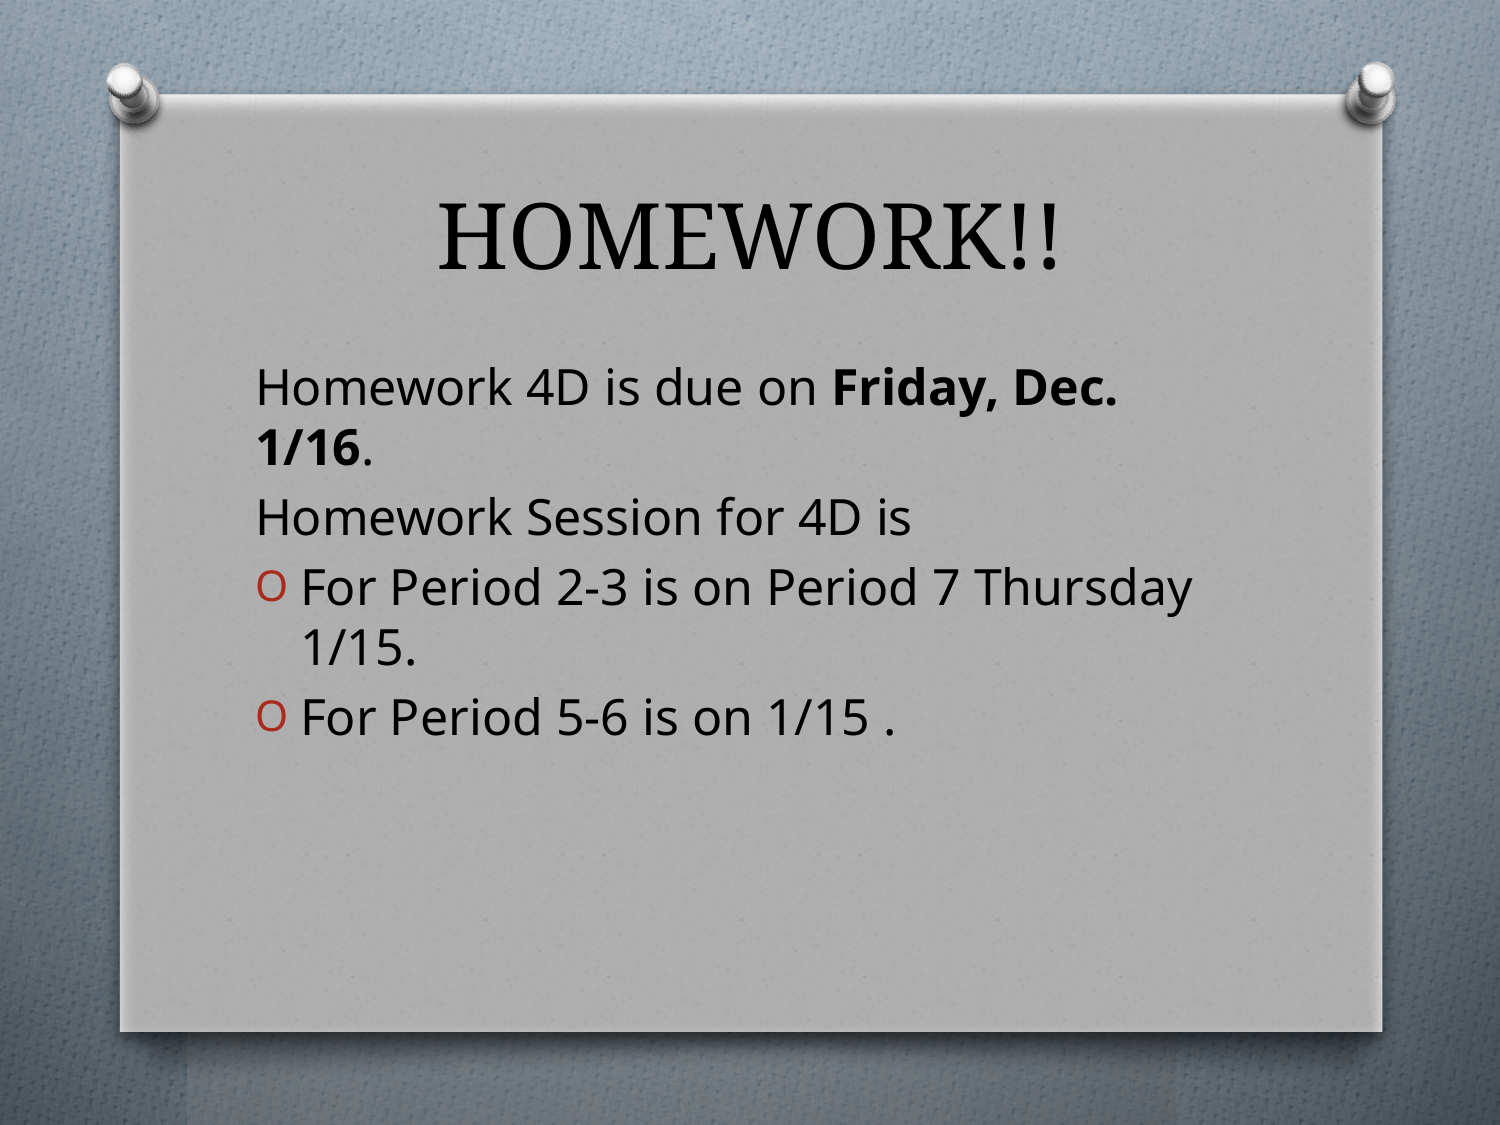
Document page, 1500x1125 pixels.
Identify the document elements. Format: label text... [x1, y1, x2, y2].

picture [75, 29, 198, 153]
list Homework 4D is due on Friday, Dec. 1/16. Homework Session for 4D is For Period 2-3 is on Period 7 Thursday 1/15. For Period 5-6 is on 1/15 . [240, 347, 1257, 939]
picture [1317, 35, 1439, 156]
title HOMEWORK!! [179, 134, 1323, 332]
